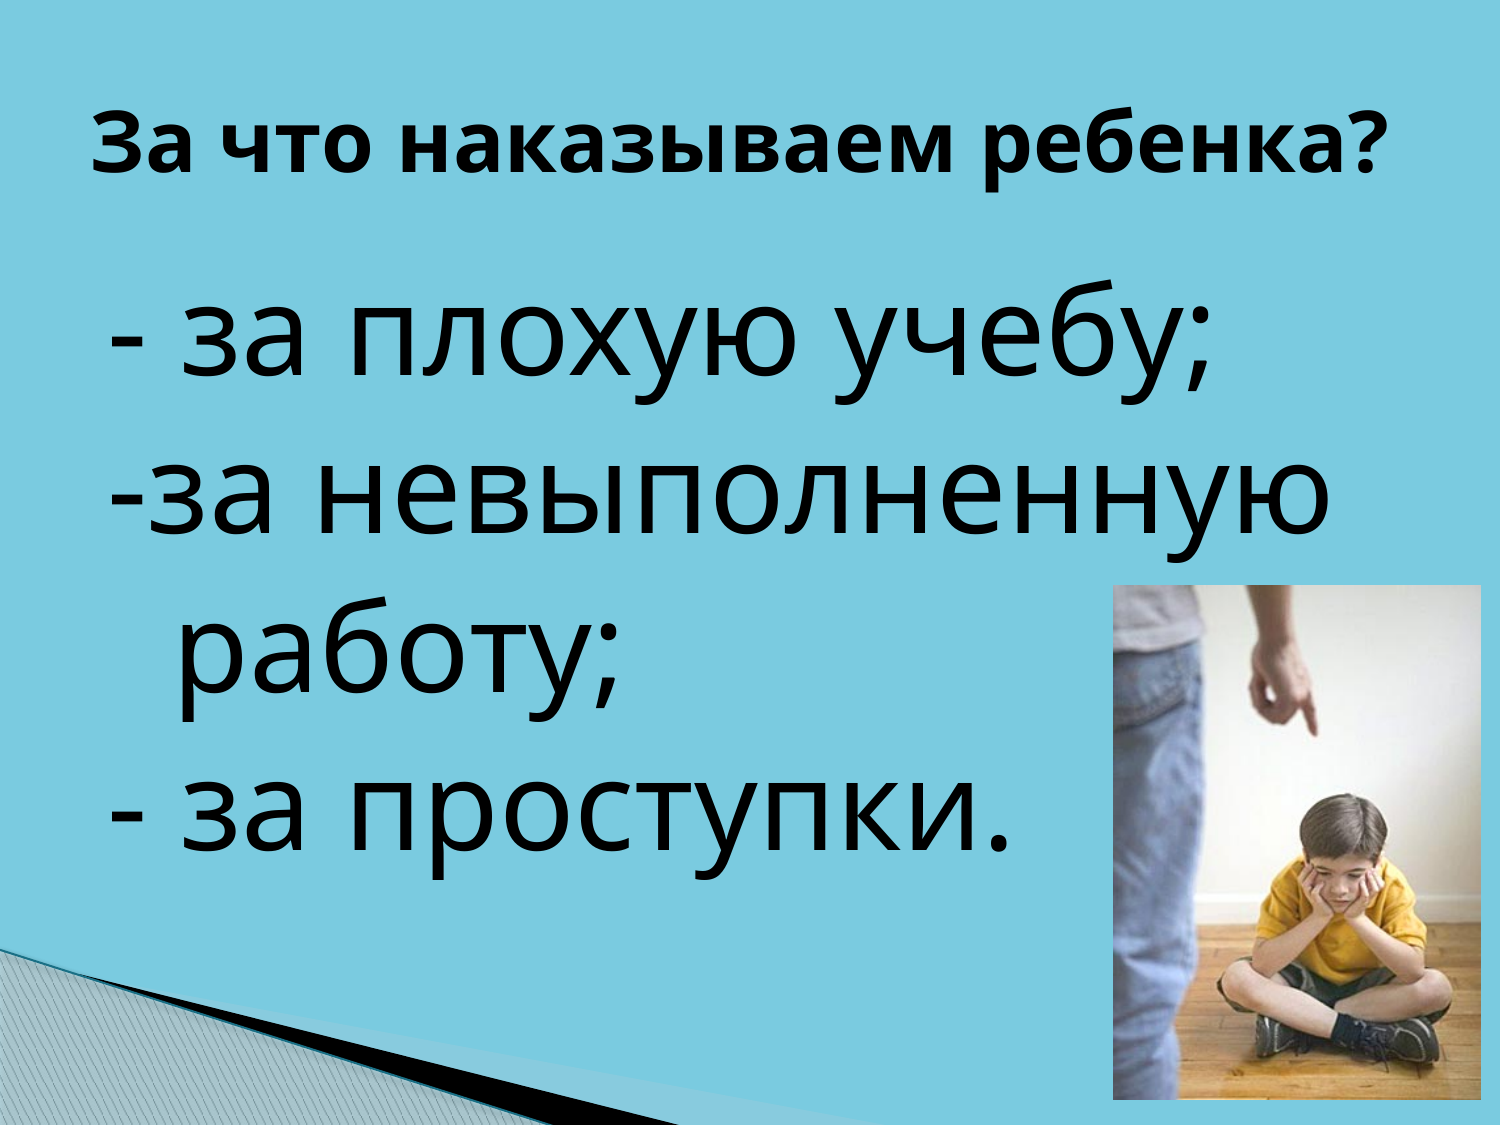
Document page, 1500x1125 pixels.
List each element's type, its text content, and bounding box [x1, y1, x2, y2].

list - за плохую учебу; -за невыполненную работу; - за проступки. [75, 243, 1425, 986]
title За что наказываем ребенка? [75, 45, 1425, 233]
picture [1112, 585, 1481, 1100]
